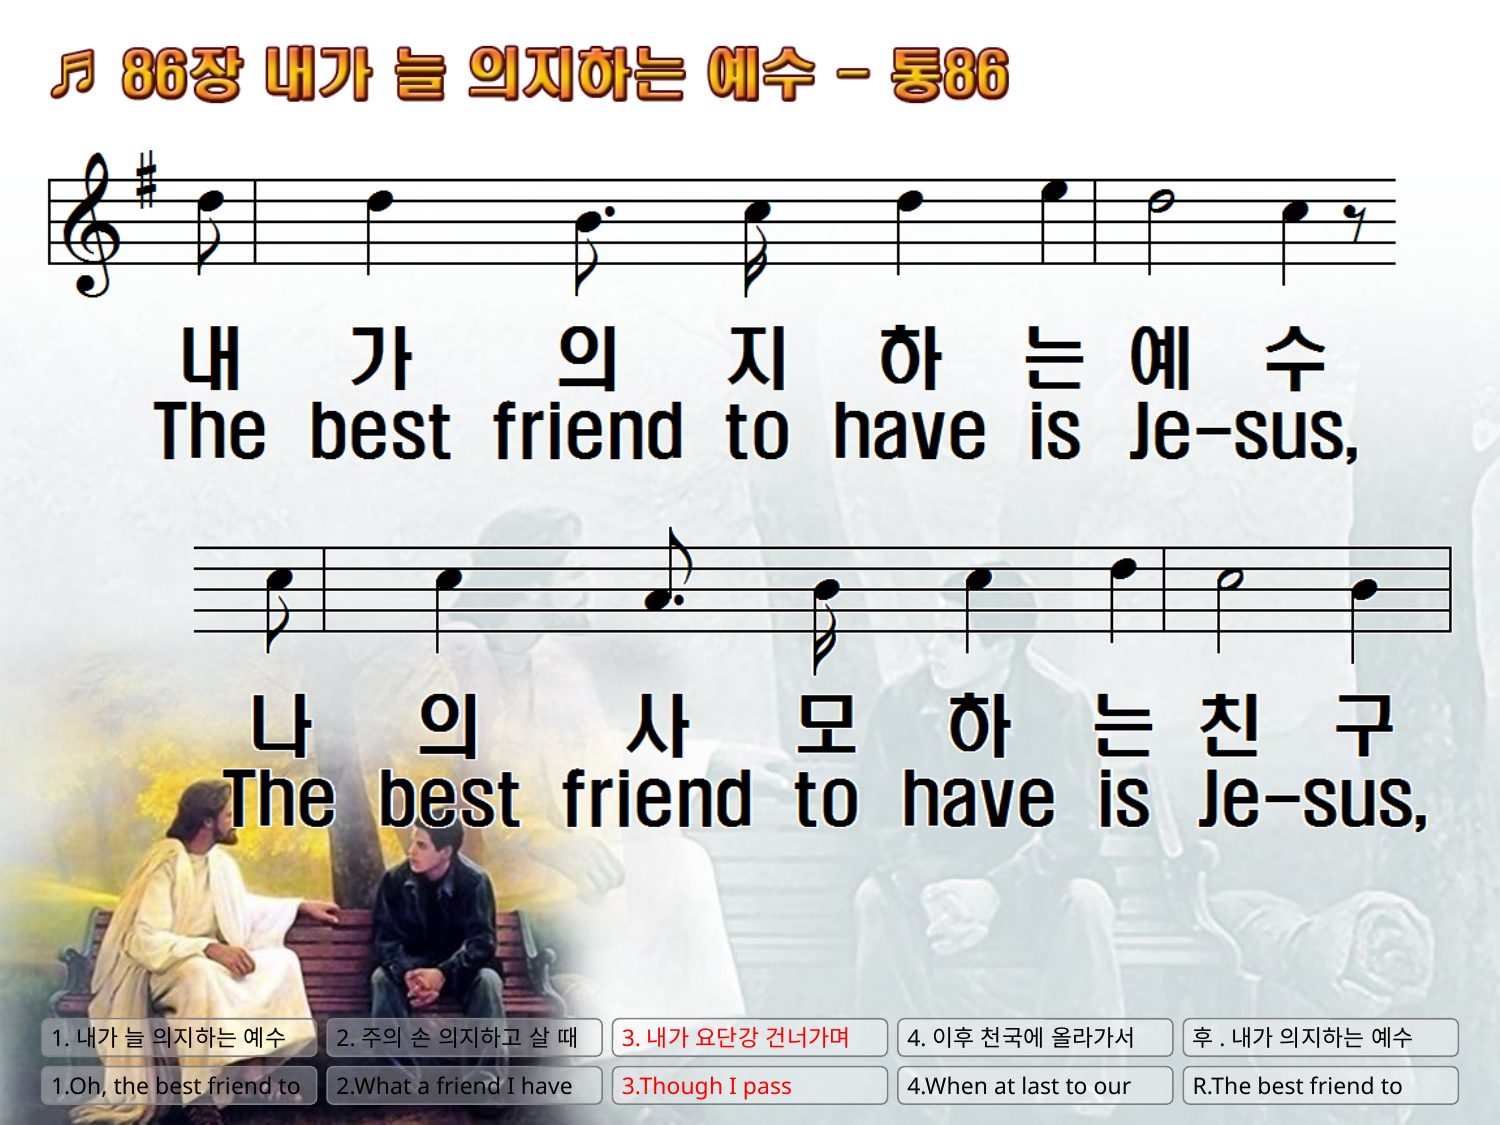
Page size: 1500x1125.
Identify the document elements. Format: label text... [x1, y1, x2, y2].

text_box 4.이후 천국에 올라가서 [897, 1018, 1173, 1057]
text_box 2.What a friend I have [327, 1066, 603, 1105]
text_box 3.Though I pass [612, 1066, 888, 1105]
text_box 3.내가 요단강 건너가며 [612, 1018, 888, 1057]
text_box R.The best friend to [1183, 1066, 1459, 1105]
text_box 2.주의 손 의지하고 살 때 [327, 1018, 603, 1057]
text_box 1.Oh, the best friend to [41, 1066, 317, 1105]
text_box 후.내가 의지하는 예수 [1183, 1018, 1459, 1057]
picture [0, 0, 1500, 1125]
text_box 1.내가 늘 의지하는 예수 [41, 1018, 317, 1057]
text_box 4.When at last to our [897, 1066, 1173, 1105]
